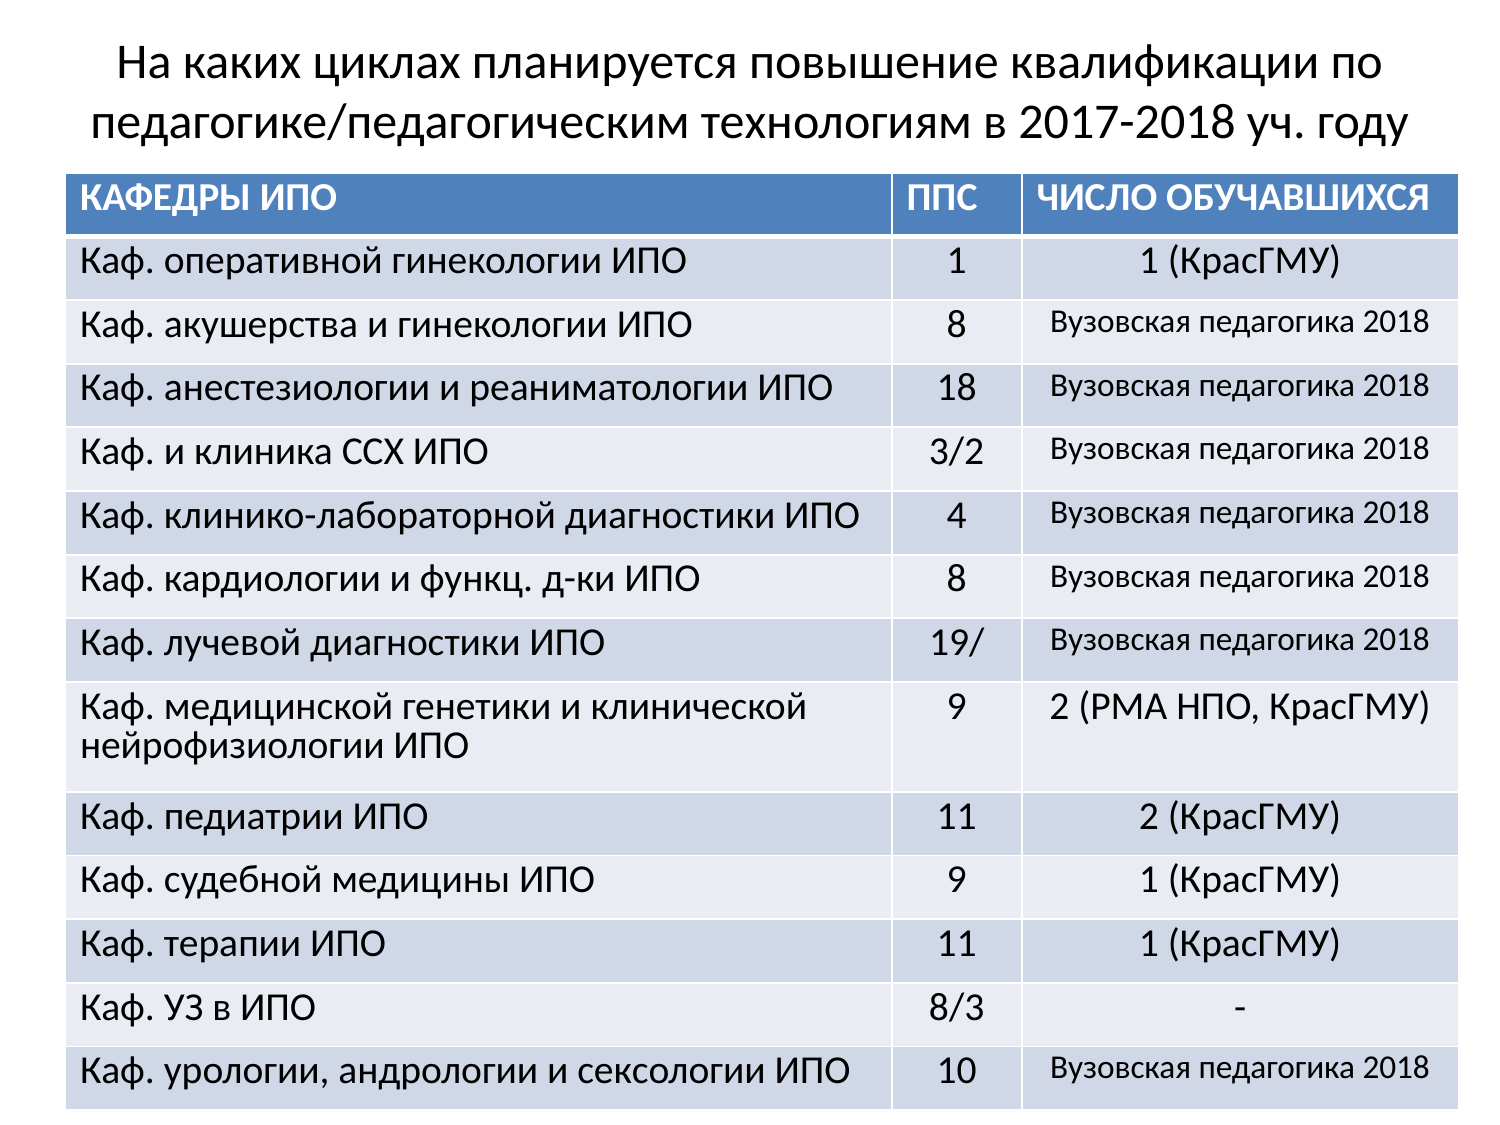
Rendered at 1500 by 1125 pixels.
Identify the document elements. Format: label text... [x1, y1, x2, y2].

table_cell Каф. лучевой диагностики ИПО [66, 619, 891, 681]
table_cell 3/2 [893, 428, 1021, 490]
table_cell Вузовская педагогика 2018 [1023, 1047, 1458, 1109]
table_cell Каф. клинико-лабораторной диагностики ИПО [66, 492, 891, 554]
table_cell Каф. УЗ в ИПО [66, 984, 891, 1046]
table_cell 2 (КрасГМУ) [1023, 793, 1458, 855]
table_cell 11 [893, 793, 1021, 855]
table_cell 9 [893, 683, 1021, 791]
table_cell Вузовская педагогика 2018 [1023, 619, 1458, 681]
table_cell Каф. кардиологии и функц. д-ки ИПО [66, 556, 891, 617]
table_header ППС [893, 174, 1021, 234]
table_header КАФЕДРЫ ИПО [66, 174, 891, 234]
table_cell - [1023, 984, 1458, 1046]
table_cell 4 [893, 492, 1021, 554]
table_cell 19/ [893, 619, 1021, 681]
table_cell 8/3 [893, 984, 1021, 1046]
table_cell Каф. урологии, андрологии и сексологии ИПО [66, 1047, 891, 1109]
table_cell Каф. педиатрии ИПО [66, 793, 891, 855]
table_cell 1 (КрасГМУ) [1023, 856, 1458, 918]
title На каких циклах планируется повышение квалификации по педагогике/педагогическим технологиям в 2017-2018 уч. году [75, 30, 1425, 147]
table_cell Каф. терапии ИПО [66, 920, 891, 982]
table_cell 8 [893, 301, 1021, 363]
table_cell Каф. акушерства и гинекологии ИПО [66, 301, 891, 363]
table_cell Каф. медицинской генетики и клинической нейрофизиологии ИПО [66, 683, 891, 791]
table_cell 8 [893, 556, 1021, 617]
table_cell Каф. и клиника ССХ ИПО [66, 428, 891, 490]
table_cell 9 [893, 856, 1021, 918]
table_cell 10 [893, 1047, 1021, 1109]
table_cell 18 [893, 365, 1021, 426]
table_cell Вузовская педагогика 2018 [1023, 301, 1458, 363]
table_cell Каф. оперативной гинекологии ИПО [66, 239, 891, 299]
table_cell 1 [893, 239, 1021, 299]
table_cell Вузовская педагогика 2018 [1023, 556, 1458, 617]
table_cell 1 (КрасГМУ) [1023, 239, 1458, 299]
table_cell Вузовская педагогика 2018 [1023, 365, 1458, 426]
table_cell 2 (РМА НПО, КрасГМУ) [1023, 683, 1458, 791]
table_cell Вузовская педагогика 2018 [1023, 492, 1458, 554]
table_cell Каф. судебной медицины ИПО [66, 856, 891, 918]
table_cell Каф. анестезиологии и реаниматологии ИПО [66, 365, 891, 426]
table_cell 1 (КрасГМУ) [1023, 920, 1458, 982]
table_cell Вузовская педагогика 2018 [1023, 428, 1458, 490]
table_cell 11 [893, 920, 1021, 982]
table_header ЧИСЛО ОБУЧАВШИХСЯ [1023, 174, 1458, 234]
